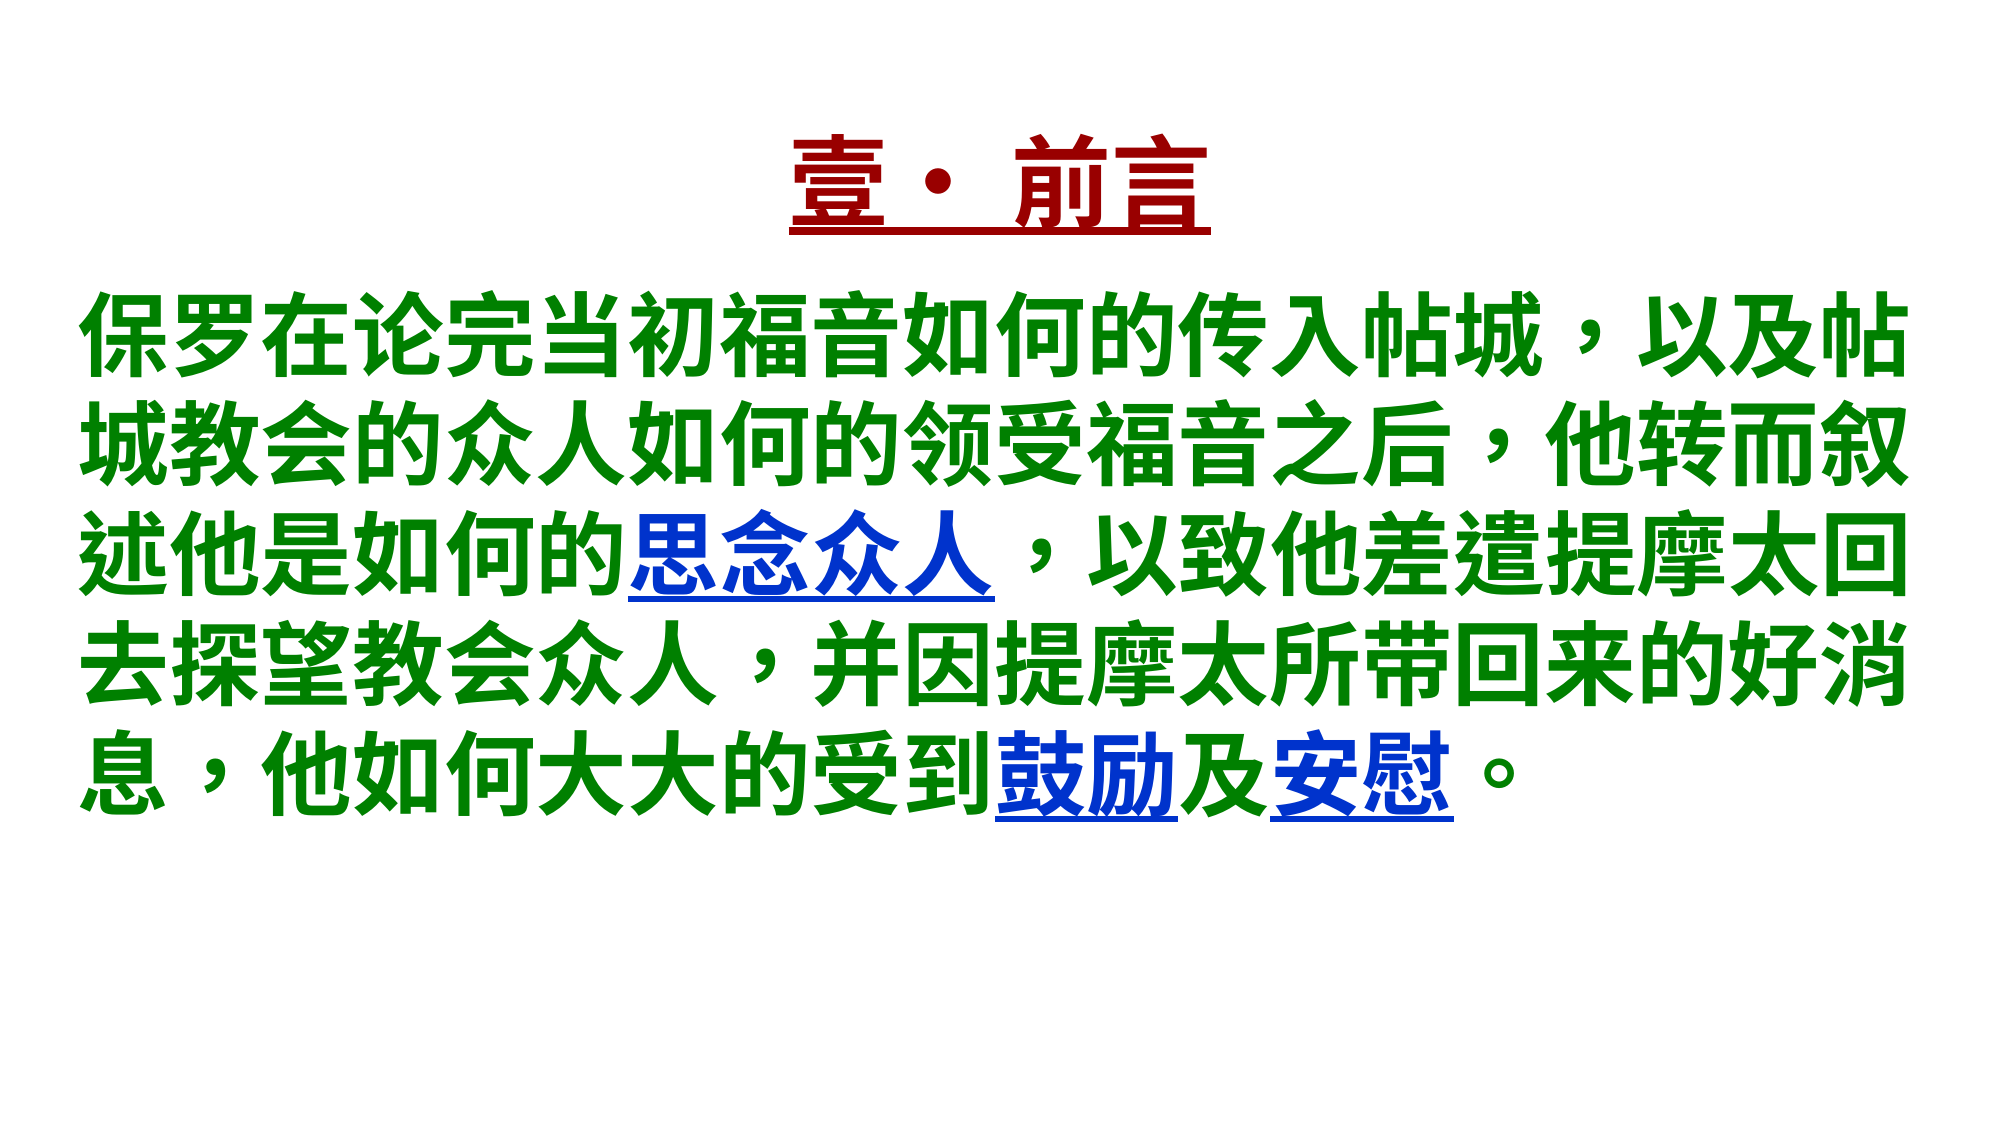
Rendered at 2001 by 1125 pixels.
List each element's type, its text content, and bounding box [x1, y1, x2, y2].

subtitle 壹‧ 前言 保罗在论完当初福音如何的传入帖城，以及帖城教会的众人如何的领受福音之后，他转而叙述他是如何的思念众人，以致他差遣提摩太回去探望教会众人，并因提摩太所带回来的好消息，他如何大大的受到鼓励及安慰。 [62, 112, 1938, 1125]
